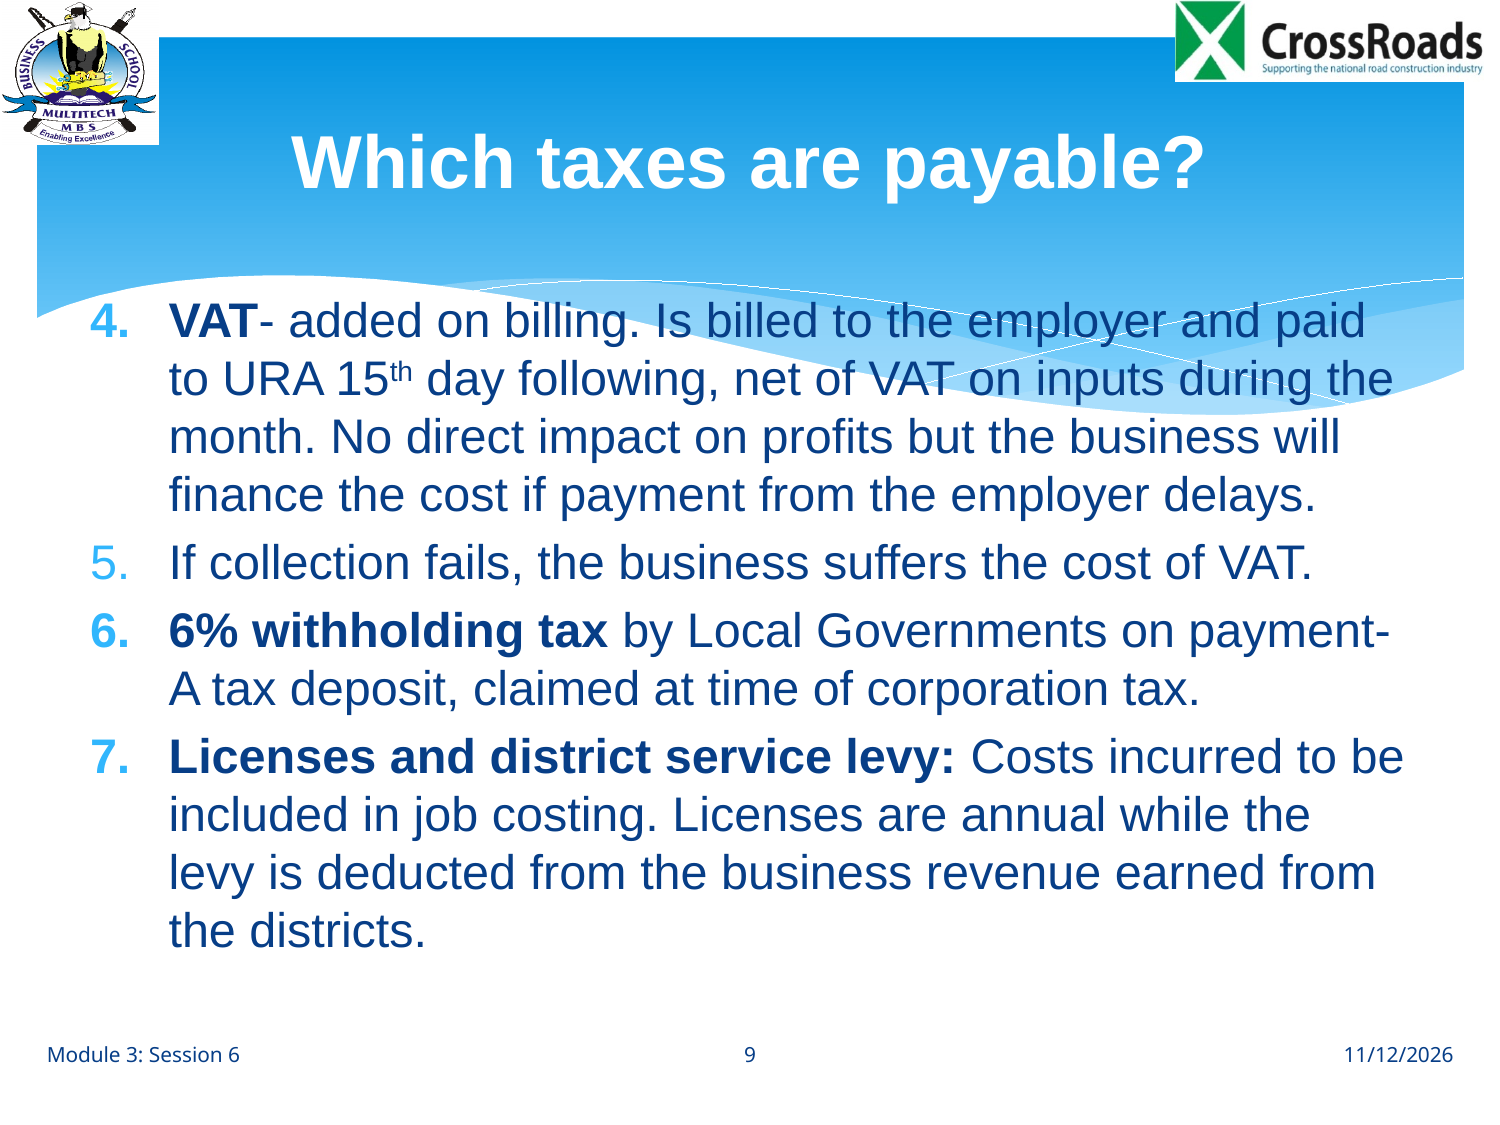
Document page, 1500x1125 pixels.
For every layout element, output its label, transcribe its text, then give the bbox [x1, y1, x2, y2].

picture [1175, 0, 1484, 82]
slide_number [847, 1025, 1469, 1086]
title Which taxes are payable? [75, 55, 1425, 261]
list VAT- added on billing. Is billed to the employer and paid to URA 15th day following, net of VAT on inputs during the month. No direct impact on profits but the business will finance the cost if payment from the employer delays. If collection fails, the business suffers the cost of VAT. 6% withholding tax by Local Governments on payment- A tax deposit, claimed at time of corporation tax. Licenses and district service levy: Costs incurred to be included in job costing. Licenses are annual while the levy is deducted from the business revenue earned from the districts. [75, 281, 1425, 1005]
slide_number 9 [654, 1025, 846, 1086]
footer Module 3: Session 6 [31, 1025, 653, 1086]
